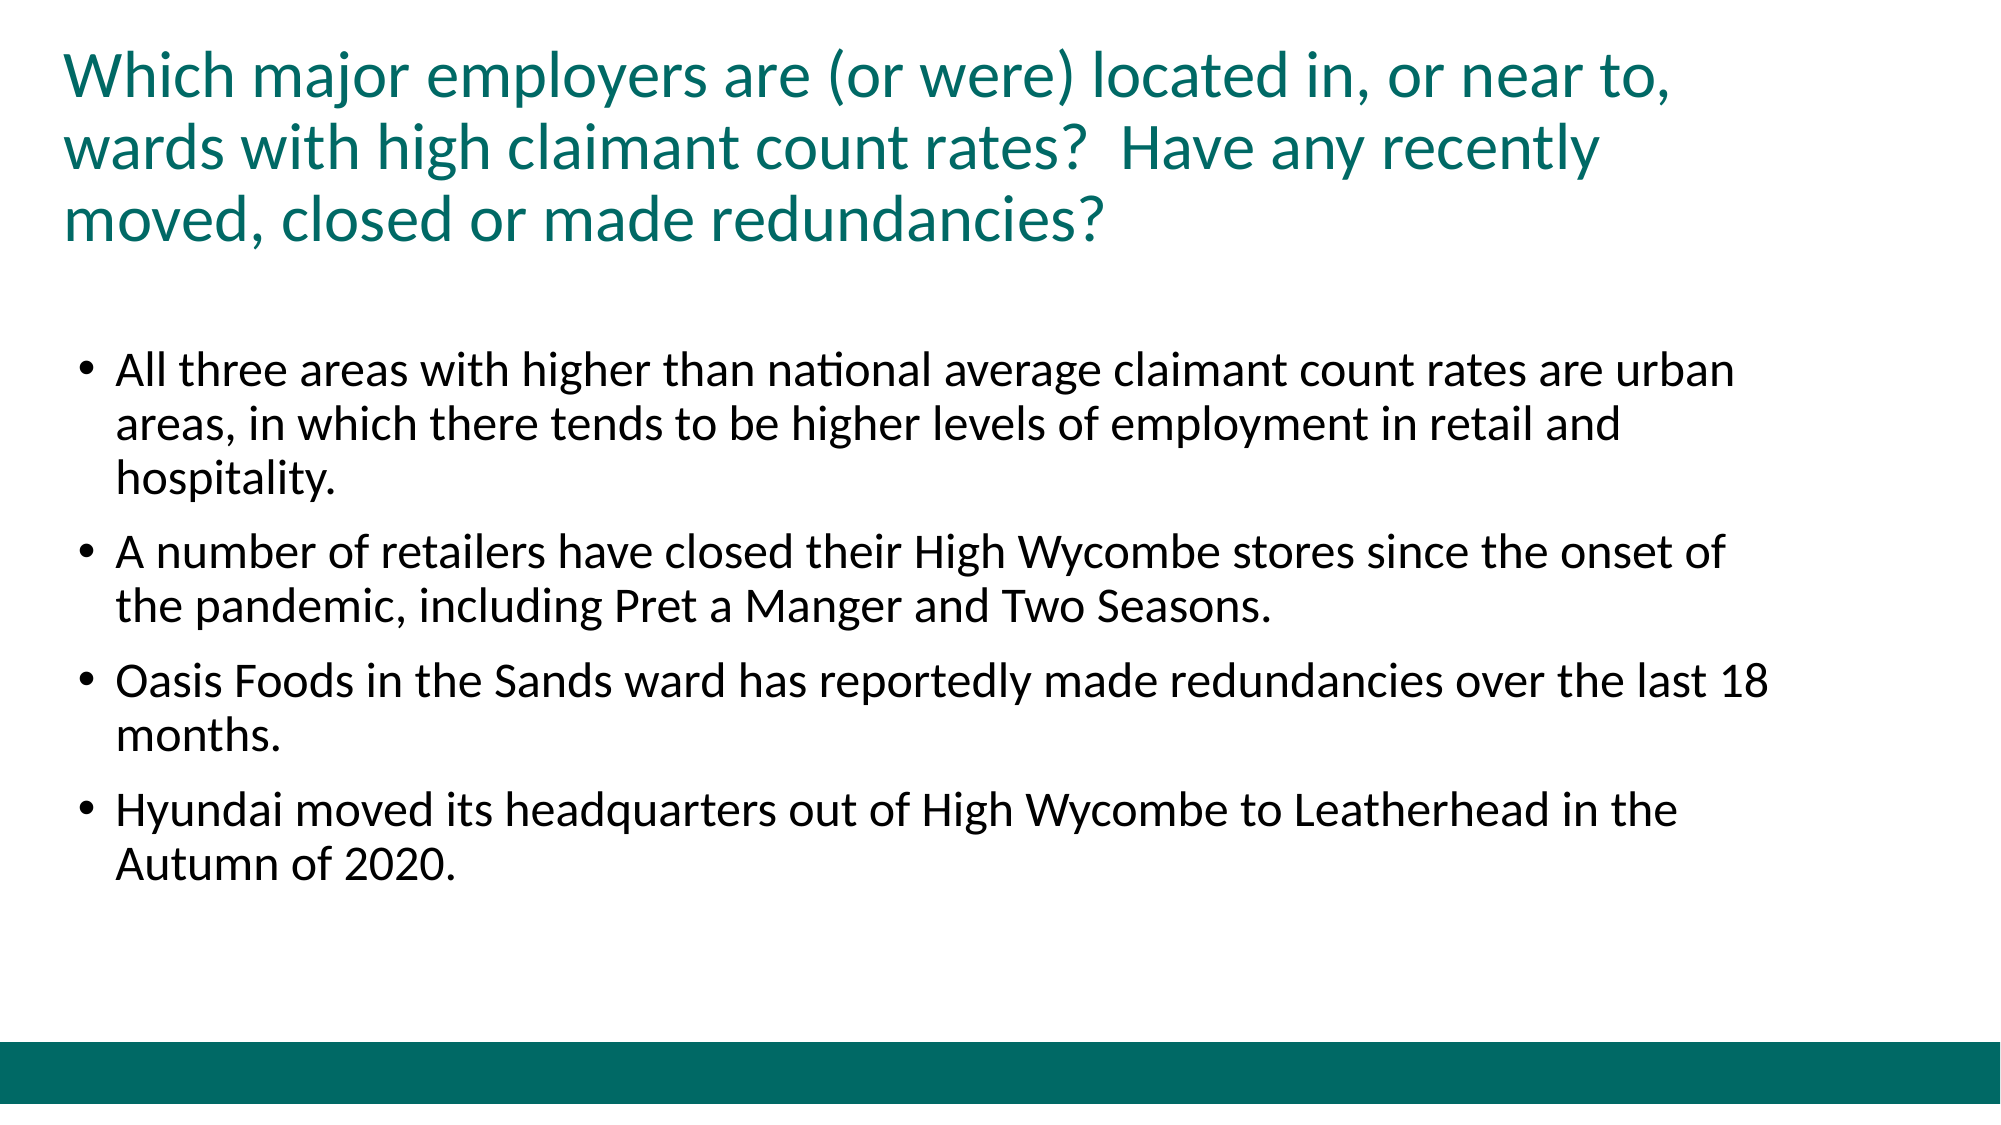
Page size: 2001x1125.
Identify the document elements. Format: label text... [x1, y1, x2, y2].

title Which major employers are (or were) located in, or near to, wards with high claimant count rates? Have any recently moved, closed or made redundancies? [48, 39, 1774, 257]
list All three areas with higher than national average claimant count rates are urban areas, in which there tends to be higher levels of employment in retail and hospitality. A number of retailers have closed their High Wycombe stores since the onset of the pandemic, including Pret a Manger and Two Seasons. Oasis Foods in the Sands ward has reportedly made redundancies over the last 18 months. Hyundai moved its headquarters out of High Wycombe to Leatherhead in the Autumn of 2020. [62, 335, 1788, 1050]
